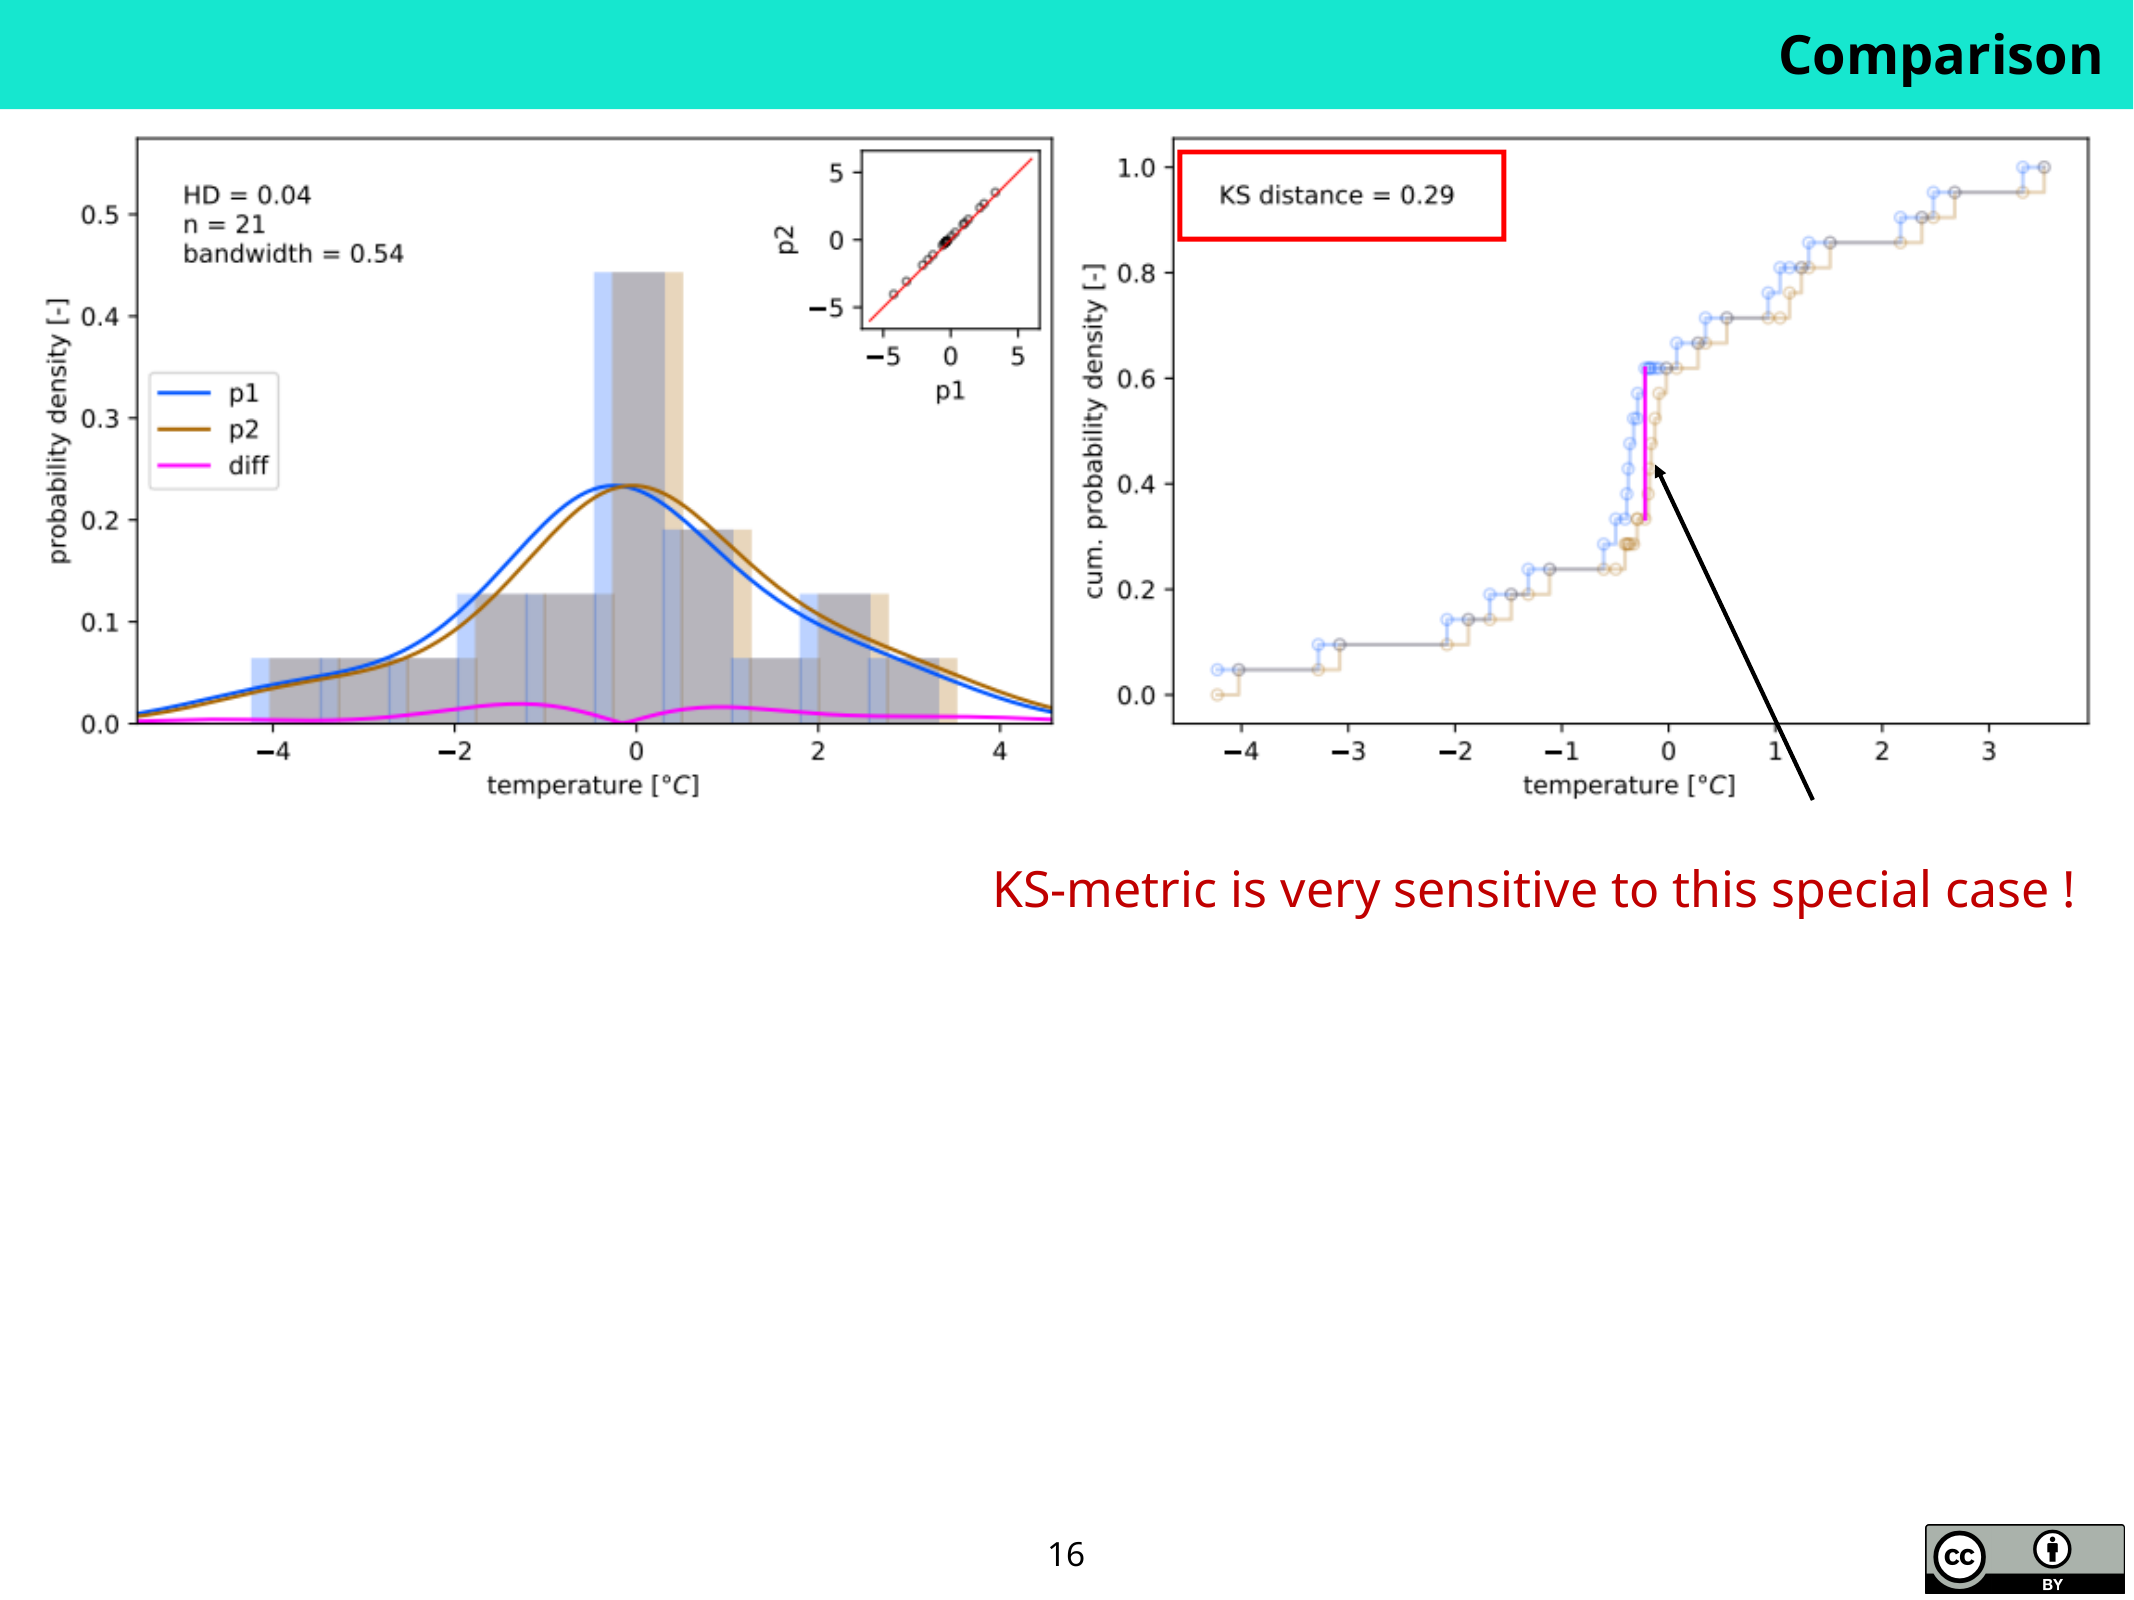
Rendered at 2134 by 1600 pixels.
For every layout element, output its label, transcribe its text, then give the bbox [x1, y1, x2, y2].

slide_number 16 [1037, 1524, 1095, 1579]
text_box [1654, 464, 1814, 801]
picture [0, 108, 2134, 821]
text_box Comparison [1770, 11, 2113, 94]
picture [1925, 1524, 2125, 1594]
text_box KS-metric is very sensitive to this special case ! [984, 849, 2117, 926]
text_box [0, 0, 2134, 108]
